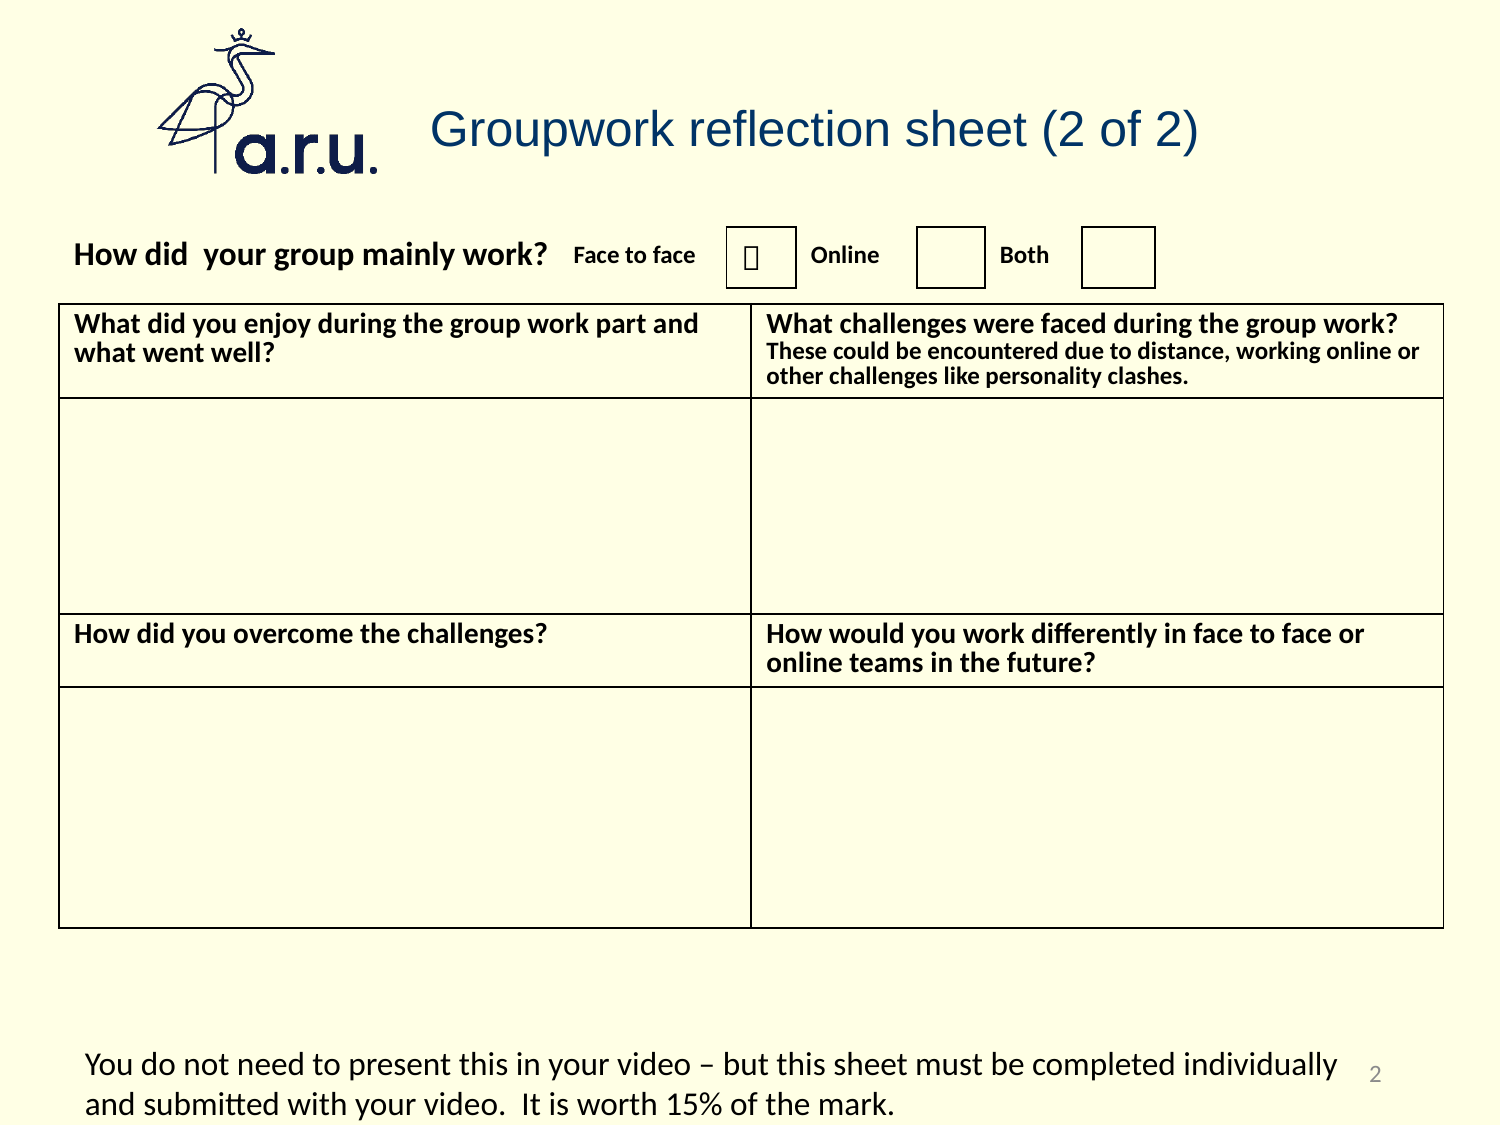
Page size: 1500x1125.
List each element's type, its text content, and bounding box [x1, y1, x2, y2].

table_cell [752, 399, 1443, 613]
table_cell How did you overcome the challenges? [60, 615, 750, 686]
table_header Both [986, 227, 1081, 288]
text_box You do not need to present this in your video – but this sheet must be completed individually and submitted with your video. It is worth 15% of the mark. [70, 1034, 1408, 1125]
table_cell [60, 399, 750, 613]
table_header Online [797, 227, 916, 288]
text_box How did your group mainly work? [59, 225, 576, 280]
table_cell How would you work differently in face to face or online teams in the future? [752, 615, 1443, 686]
table_cell [752, 688, 1443, 927]
table_header  [727, 228, 795, 287]
table_header What challenges were faced during the group work? These could be encountered due to distance, working online or other challenges like personality clashes. [752, 305, 1443, 397]
table_header Face to face [558, 227, 726, 288]
picture [156, 28, 377, 174]
table_header [918, 228, 984, 287]
table_cell [60, 688, 750, 927]
title Groupwork reflection sheet (2 of 2) [414, 51, 1251, 210]
table_header [1083, 228, 1154, 287]
table_header What did you enjoy during the group work part and what went well? [60, 305, 750, 397]
